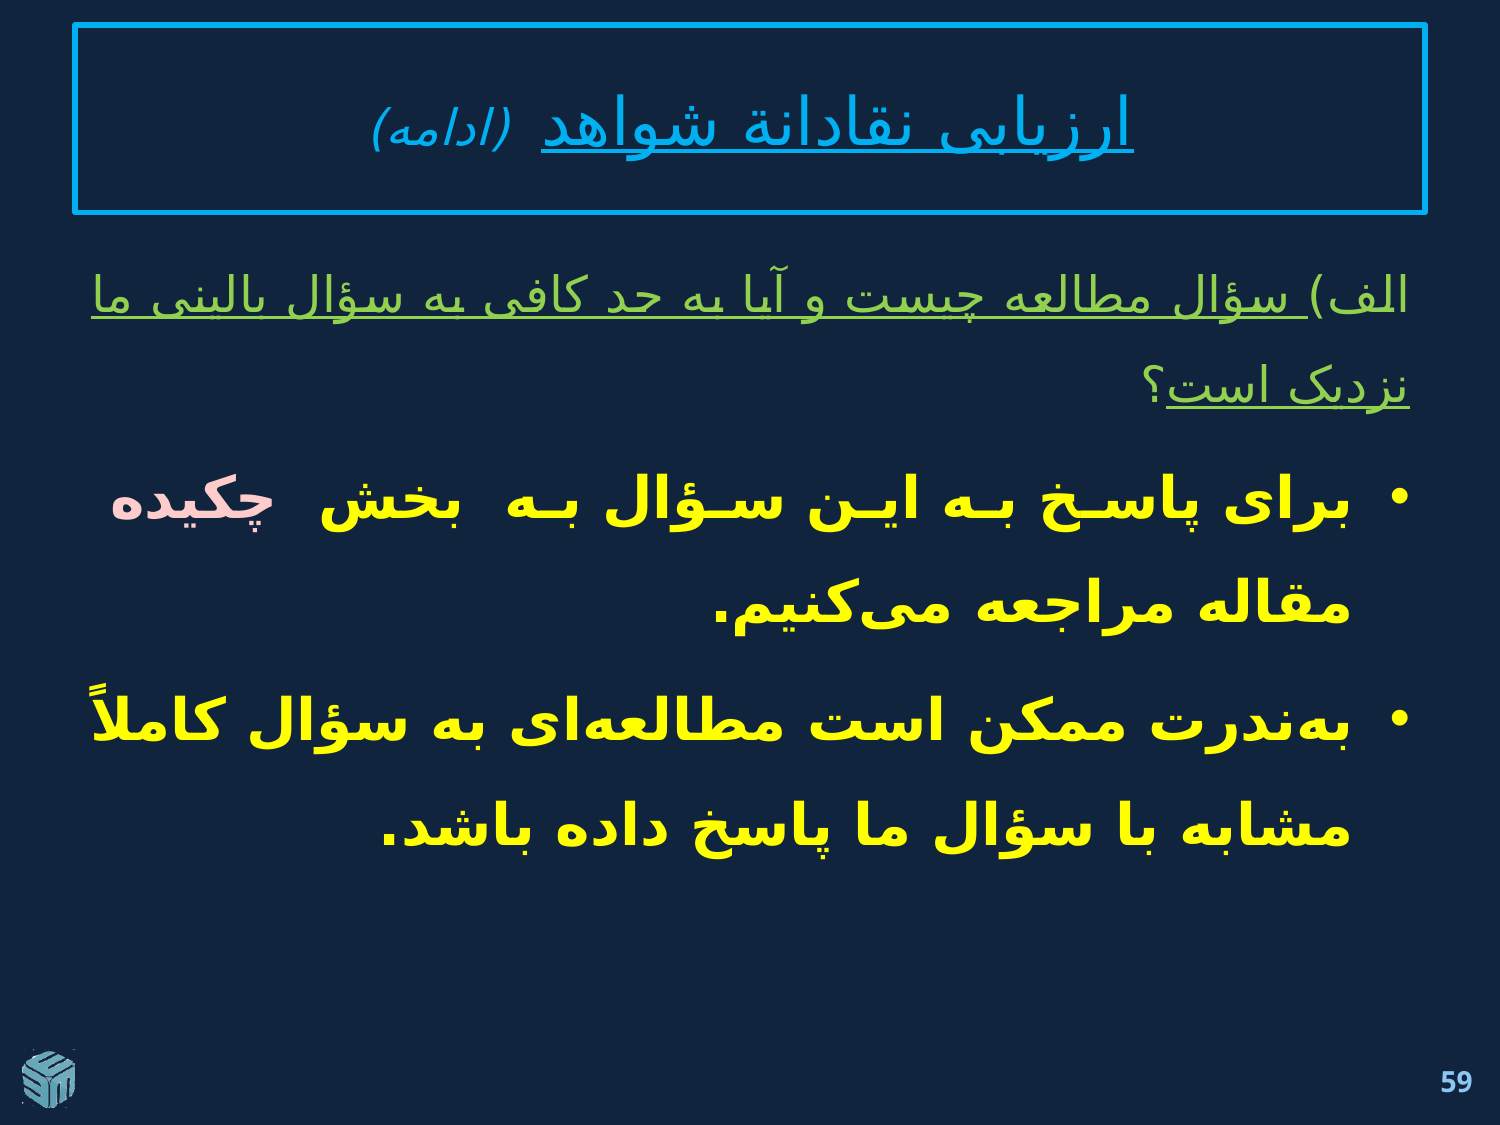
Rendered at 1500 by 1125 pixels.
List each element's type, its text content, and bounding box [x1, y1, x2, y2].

title ارزيابی نقادانة شواهد (ادامه) [72, 22, 1428, 215]
list الف) سؤال مطالعه چیست و آیا به حد کافی به سؤال بالینی ما نزدیک است؟ برای پاسخ به این سؤال به بخش چکیده مقاله مراجعه می‌کنیم. به‌ندرت ممکن است مطالعه‌ای به سؤال کاملاً مشابه با سؤال ما پاسخ داده باشد. [75, 224, 1425, 1038]
slide_number 59 [1137, 1052, 1488, 1113]
